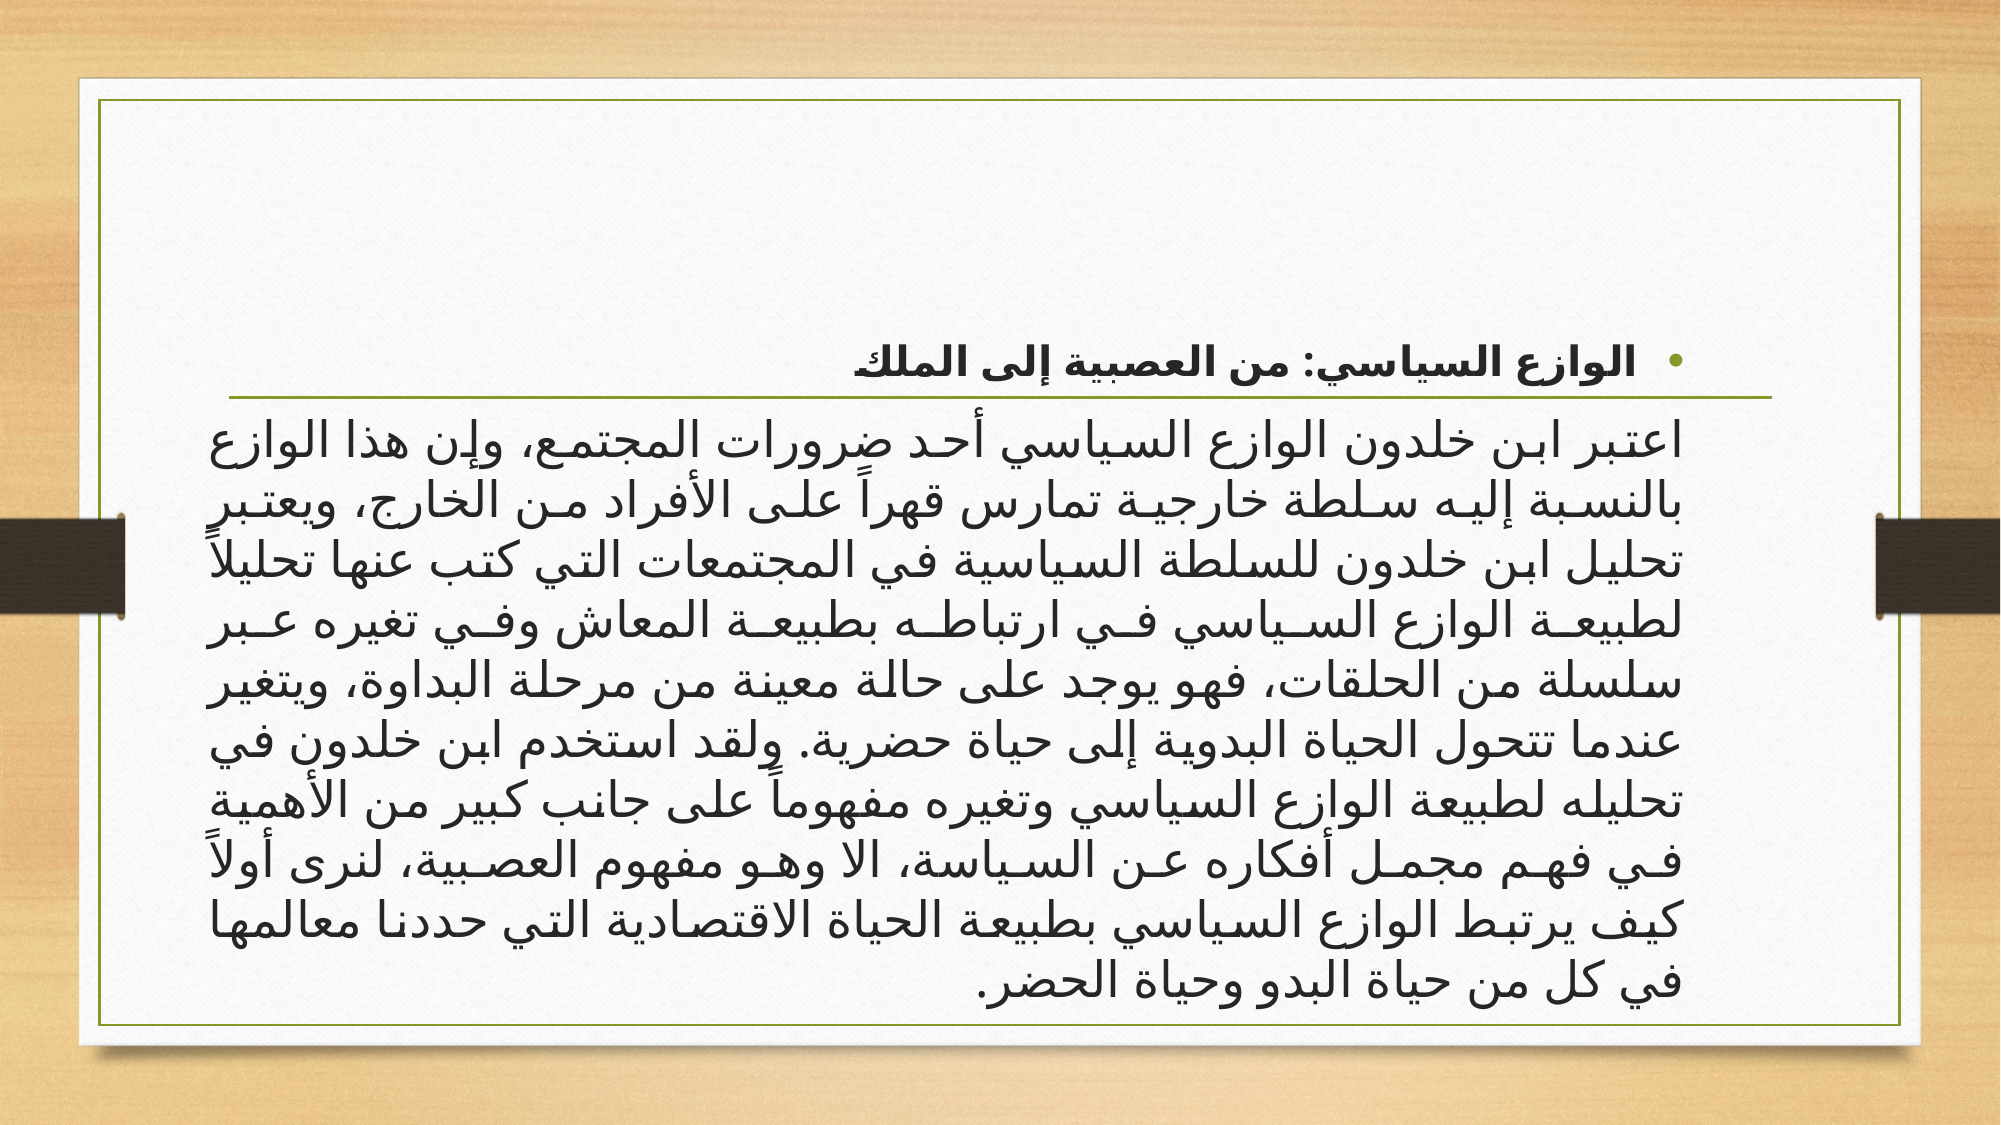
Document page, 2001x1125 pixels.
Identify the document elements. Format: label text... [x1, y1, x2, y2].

picture [0, 0, 2001, 1125]
list الوازع السياسي: من العصبية إلى الملك اعتبر ابن خلدون الوازع السياسي أحد ضرورات المجتمع، وإن هذا الوازع بالنسبة إليه سلطة خارجية تمارس قهراً على الأفراد من الخارج، ويعتبر تحليل ابن خلدون للسلطة السياسية في المجتمعات التي كتب عنها تحليلاً لطبيعة الوازع السياسي في ارتباطه بطبيعة المعاش وفي تغيره عبر سلسلة من الحلقات، فهو يوجد على حالة معينة من مرحلة البداوة، ويتغير عندما تتحول الحياة البدوية إلى حياة حضرية. ولقد استخدم ابن خلدون في تحليله لطبيعة الوازع السياسي وتغيره مفهوماً على جانب كبير من الأهمية في فهم مجمل أفكاره عن السياسة، الا وهو مفهوم العصبية، لنرى أولاً كيف يرتبط الوازع السياسي بطبيعة الحياة الاقتصادية التي حددنا معالمها في كل من حياة البدو وحياة الحضر. [193, 327, 1700, 1125]
